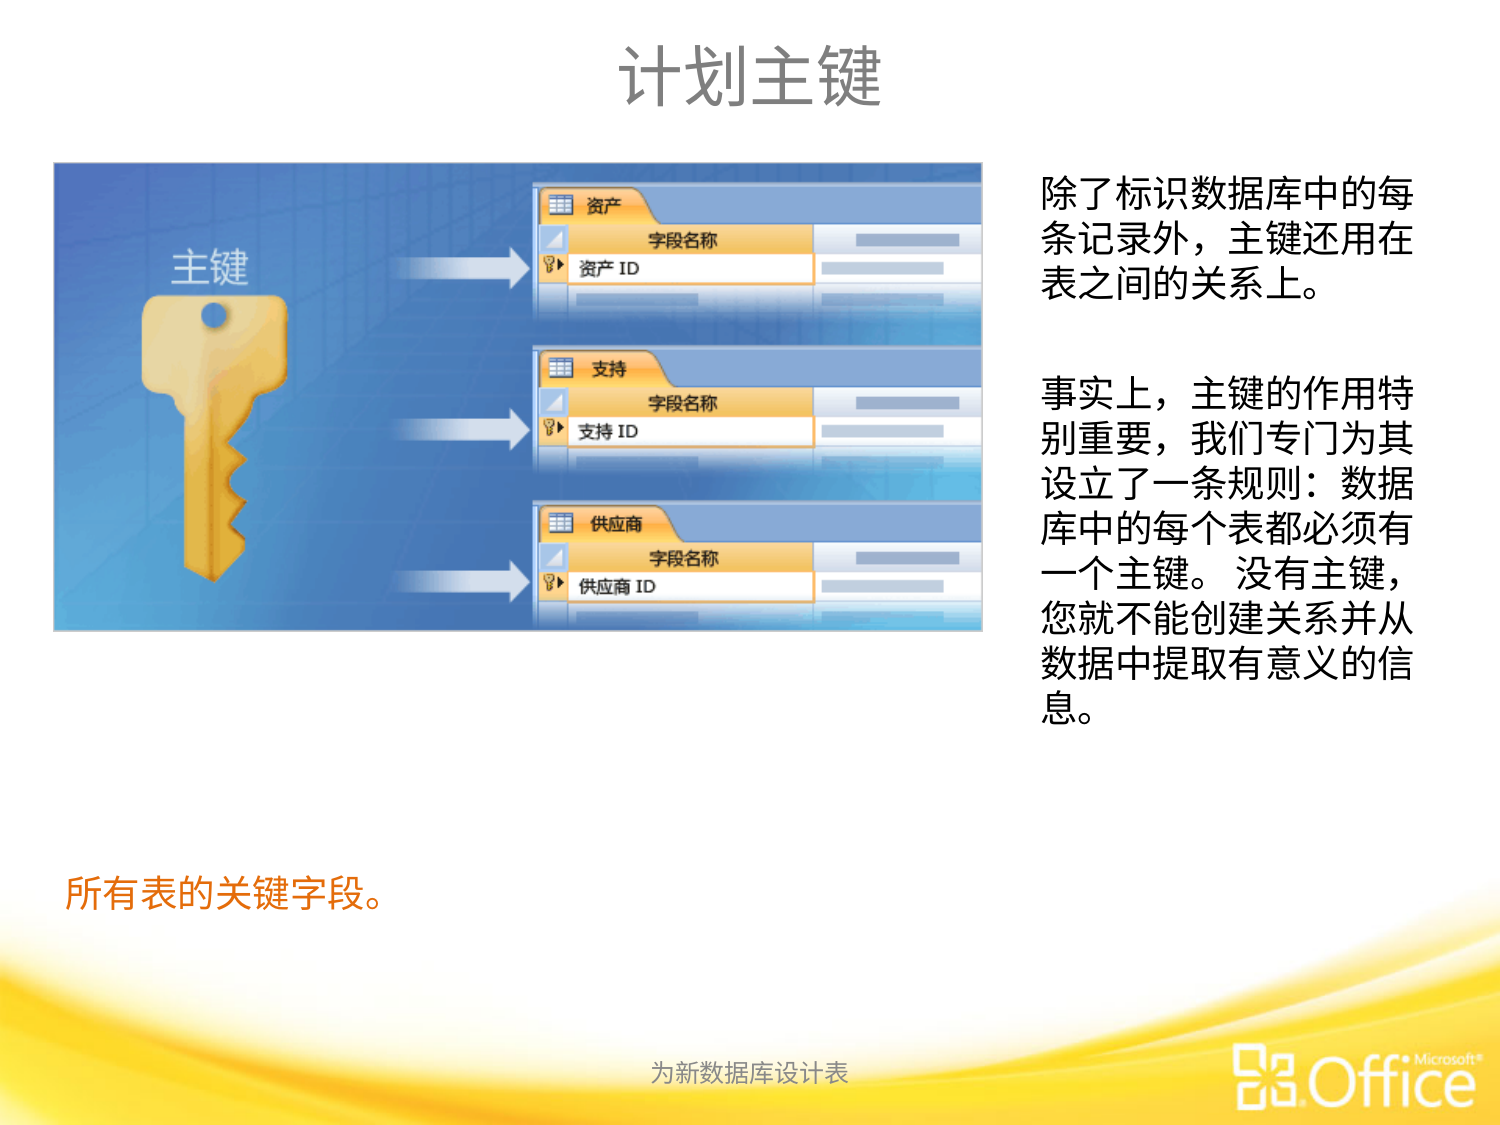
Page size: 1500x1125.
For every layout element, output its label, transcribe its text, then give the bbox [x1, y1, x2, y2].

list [52, 162, 984, 632]
list 所有表的关键字段。 [50, 862, 988, 950]
picture [0, 0, 1500, 1125]
footer 为新数据库设计表 [425, 1042, 1075, 1103]
title 计划主键 [87, 24, 1413, 125]
text_box 事实上，主键的作用特别重要，我们专门为其设立了一条规则：数据库中的每个表都必须有一个主键。 没有主键，您就不能创建关系并从数据中提取有意义的信息。 [1024, 362, 1463, 925]
list 除了标识数据库中的每条记录外，主键还用在表之间的关系上。 [1025, 162, 1463, 362]
